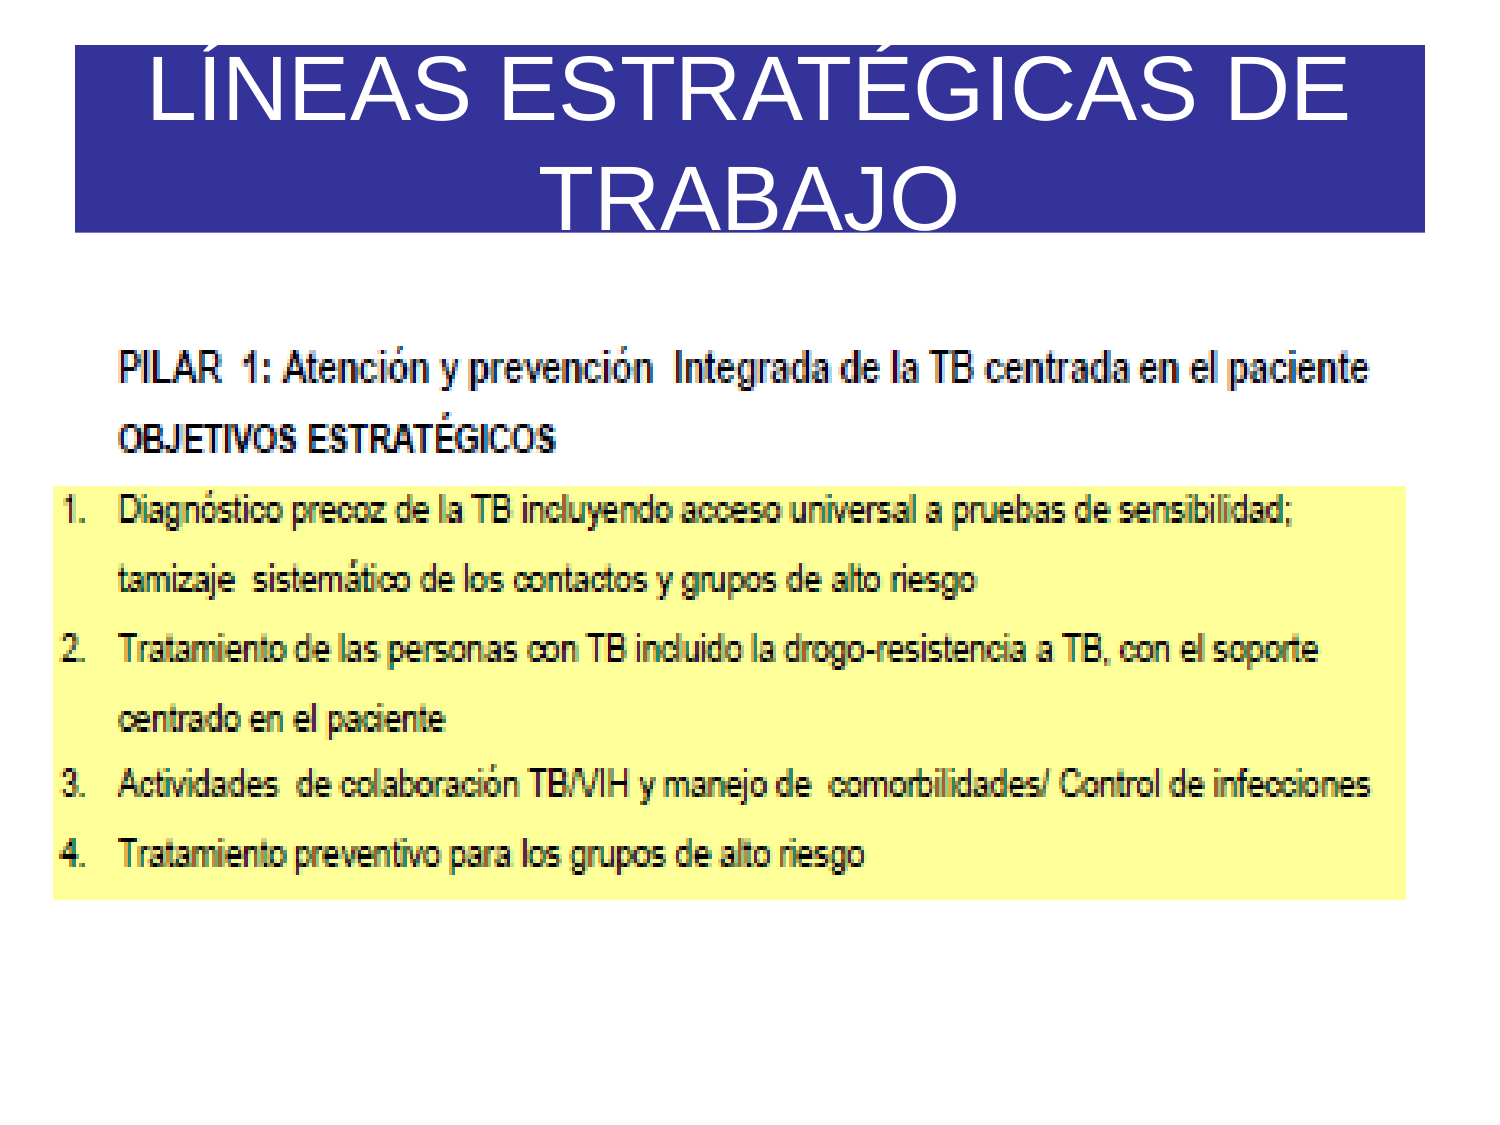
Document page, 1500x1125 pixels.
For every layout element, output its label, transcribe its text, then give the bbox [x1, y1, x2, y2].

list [0, 314, 1500, 941]
title LÍNEAS ESTRATÉGICAS DE TRABAJO [75, 45, 1425, 233]
